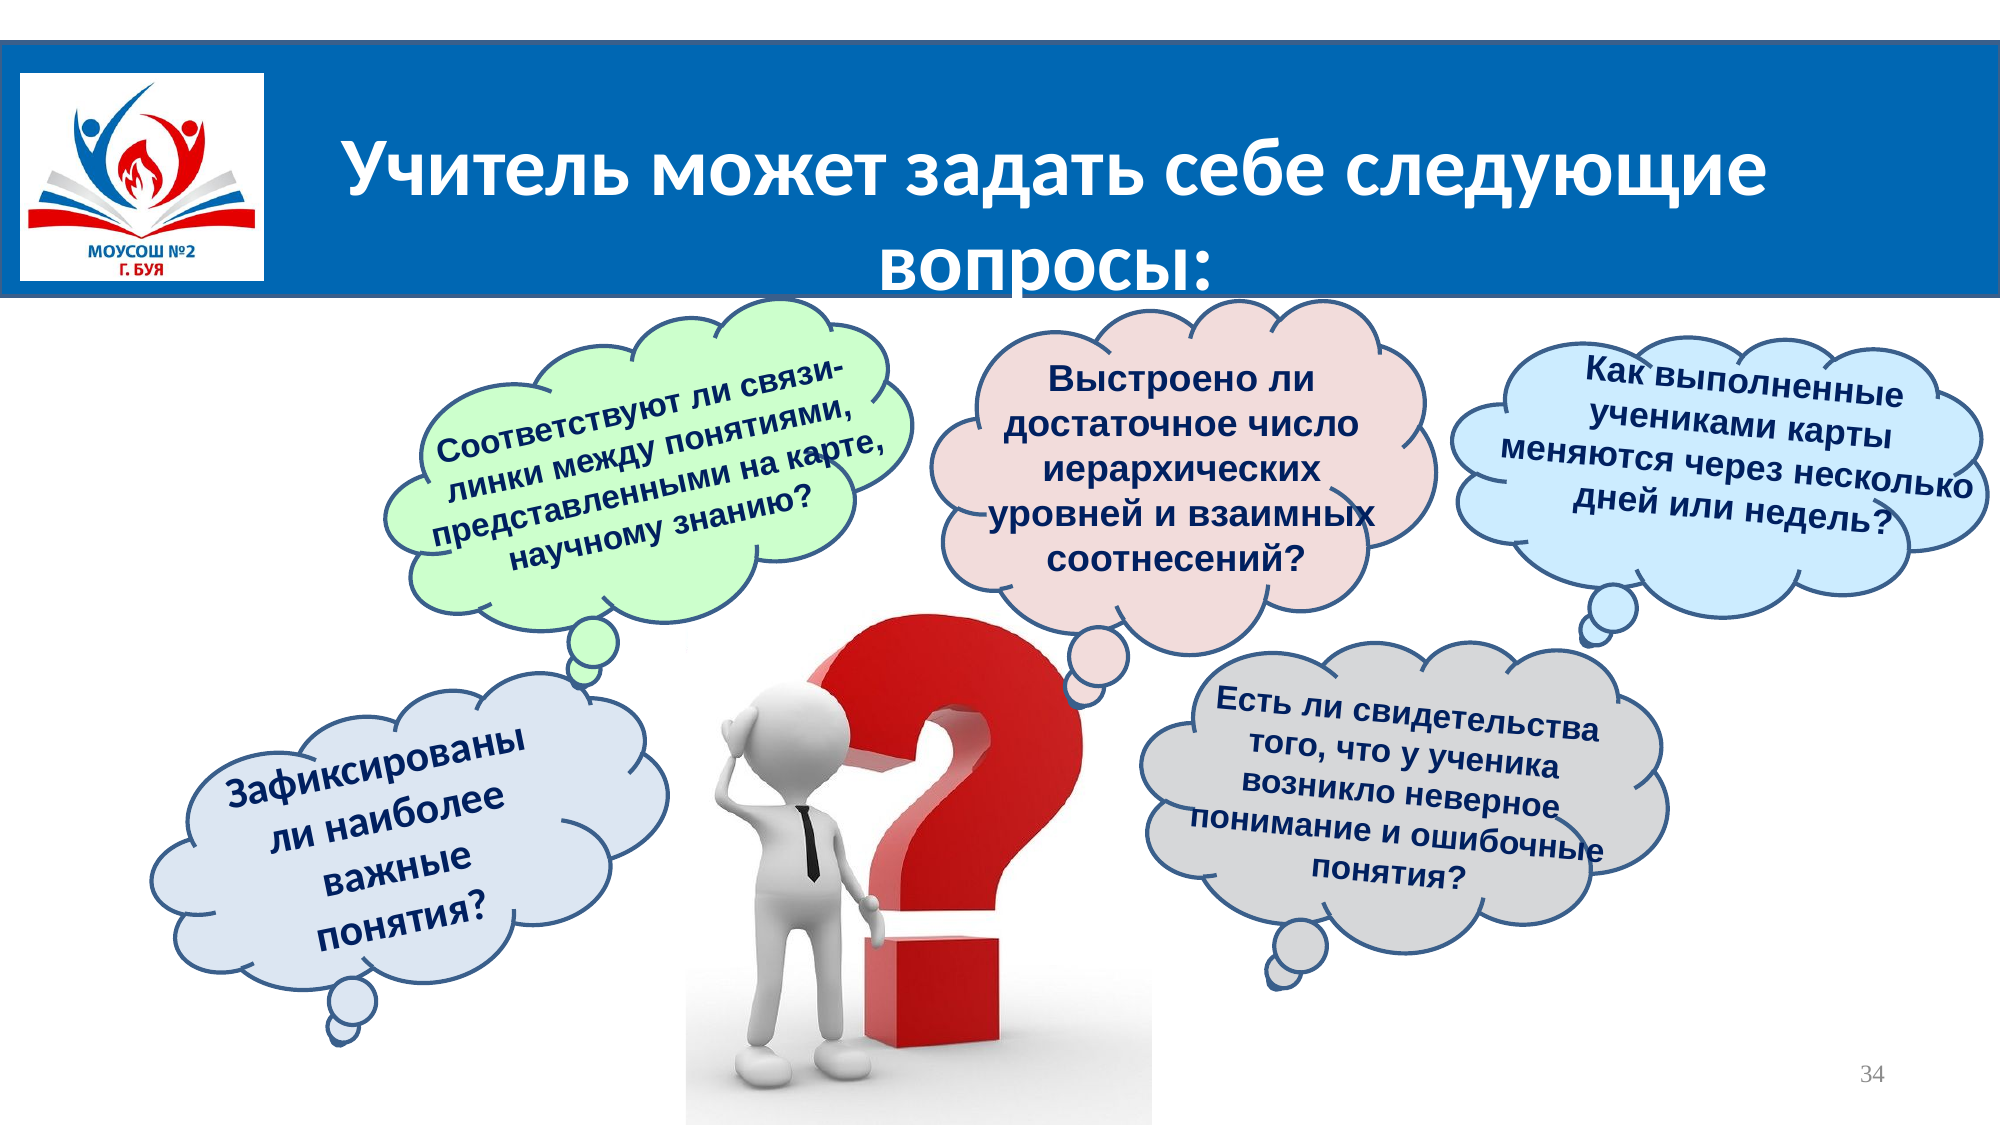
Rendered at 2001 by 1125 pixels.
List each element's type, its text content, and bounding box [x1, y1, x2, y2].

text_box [1139, 635, 1669, 953]
picture [20, 73, 265, 281]
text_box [931, 299, 1437, 655]
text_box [1449, 332, 1990, 617]
picture [685, 609, 1153, 1125]
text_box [381, 327, 919, 625]
slide_number 34 [1433, 1042, 1900, 1103]
text_box Учитель может задать себе следующие вопросы: [290, 112, 1821, 323]
text_box [0, 40, 2000, 298]
text_box Зафиксированы ли наиболее важные понятия? [149, 671, 670, 1048]
